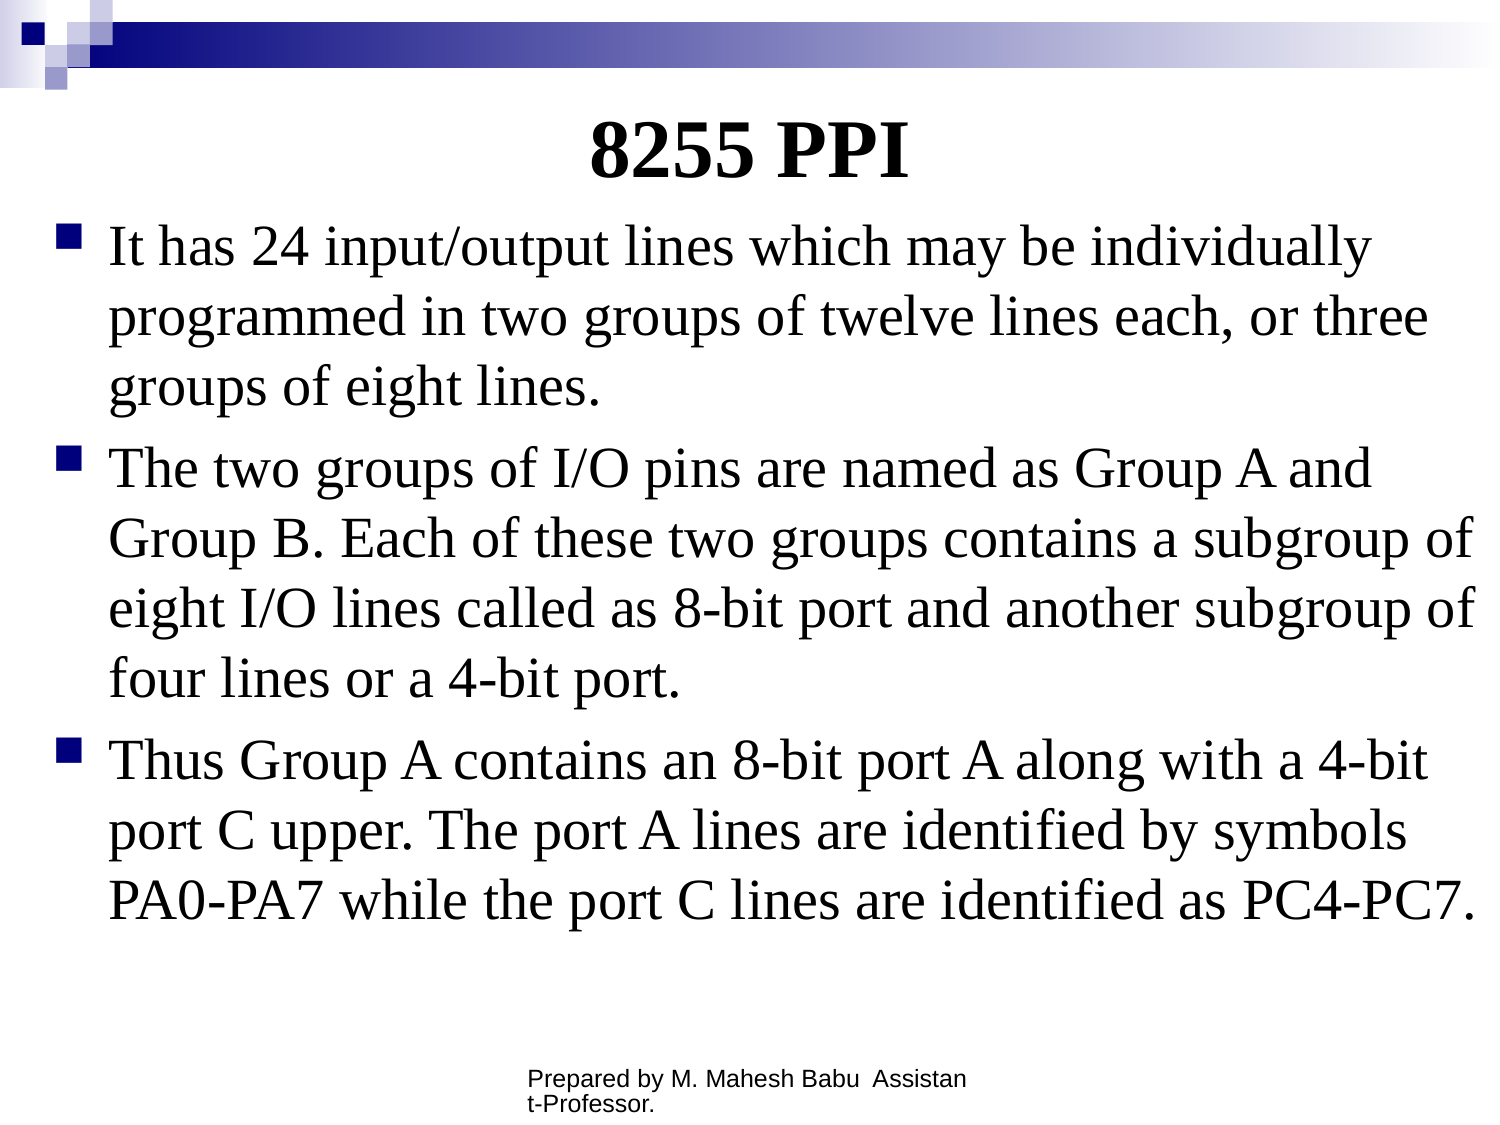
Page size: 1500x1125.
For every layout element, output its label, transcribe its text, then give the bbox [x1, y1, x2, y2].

title 8255 PPI [74, 74, 1426, 199]
list It has 24 input/output lines which may be individually programmed in two groups of twelve lines each, or three groups of eight lines. The two groups of I/O pins are named as Group A and Group B. Each of these two groups contains a subgroup of eight I/O lines called as 8-bit port and another subgroup of four lines or a 4-bit port. Thus Group A contains an 8-bit port A along with a 4-bit port C upper. The port A lines are identified by symbols PA0-PA7 while the port C lines are identified as PC4-PC7. [37, 199, 1500, 963]
footer Prepared by M. Mahesh Babu Assistant-Professor. [512, 1024, 988, 1101]
